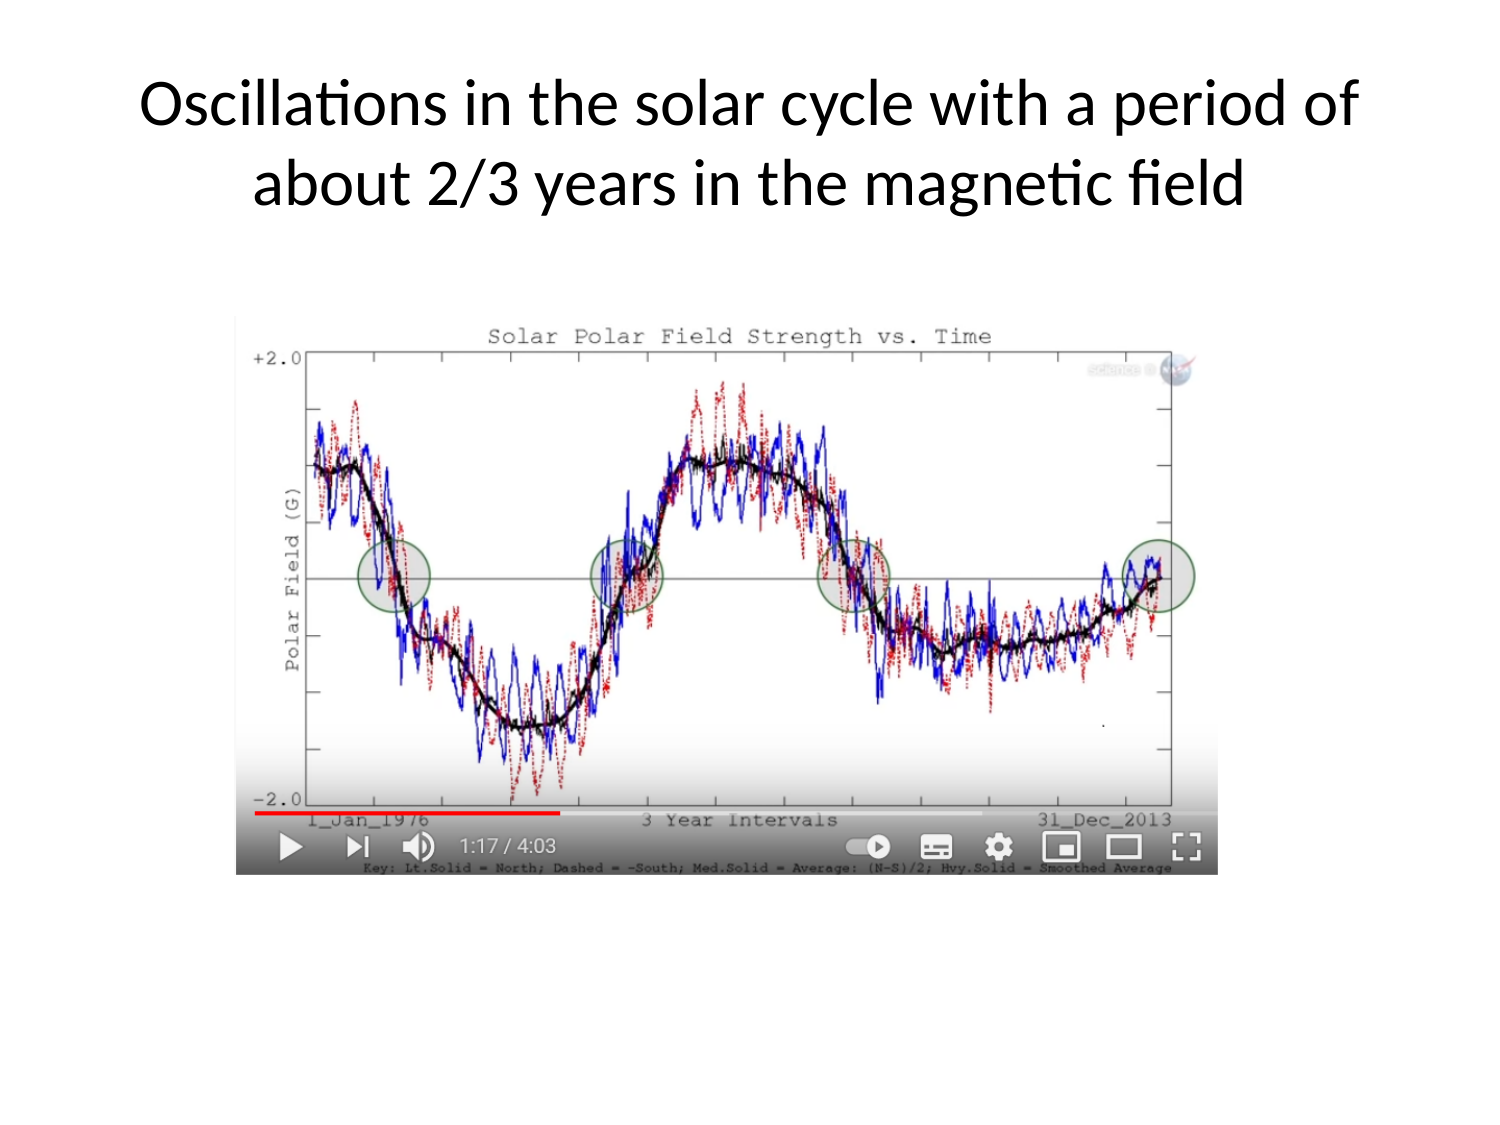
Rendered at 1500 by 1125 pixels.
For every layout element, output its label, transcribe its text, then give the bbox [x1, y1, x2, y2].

picture [234, 316, 1221, 879]
title Oscillations in the solar cycle with a period of about 2/3 years in the magnetic field [75, 45, 1425, 233]
